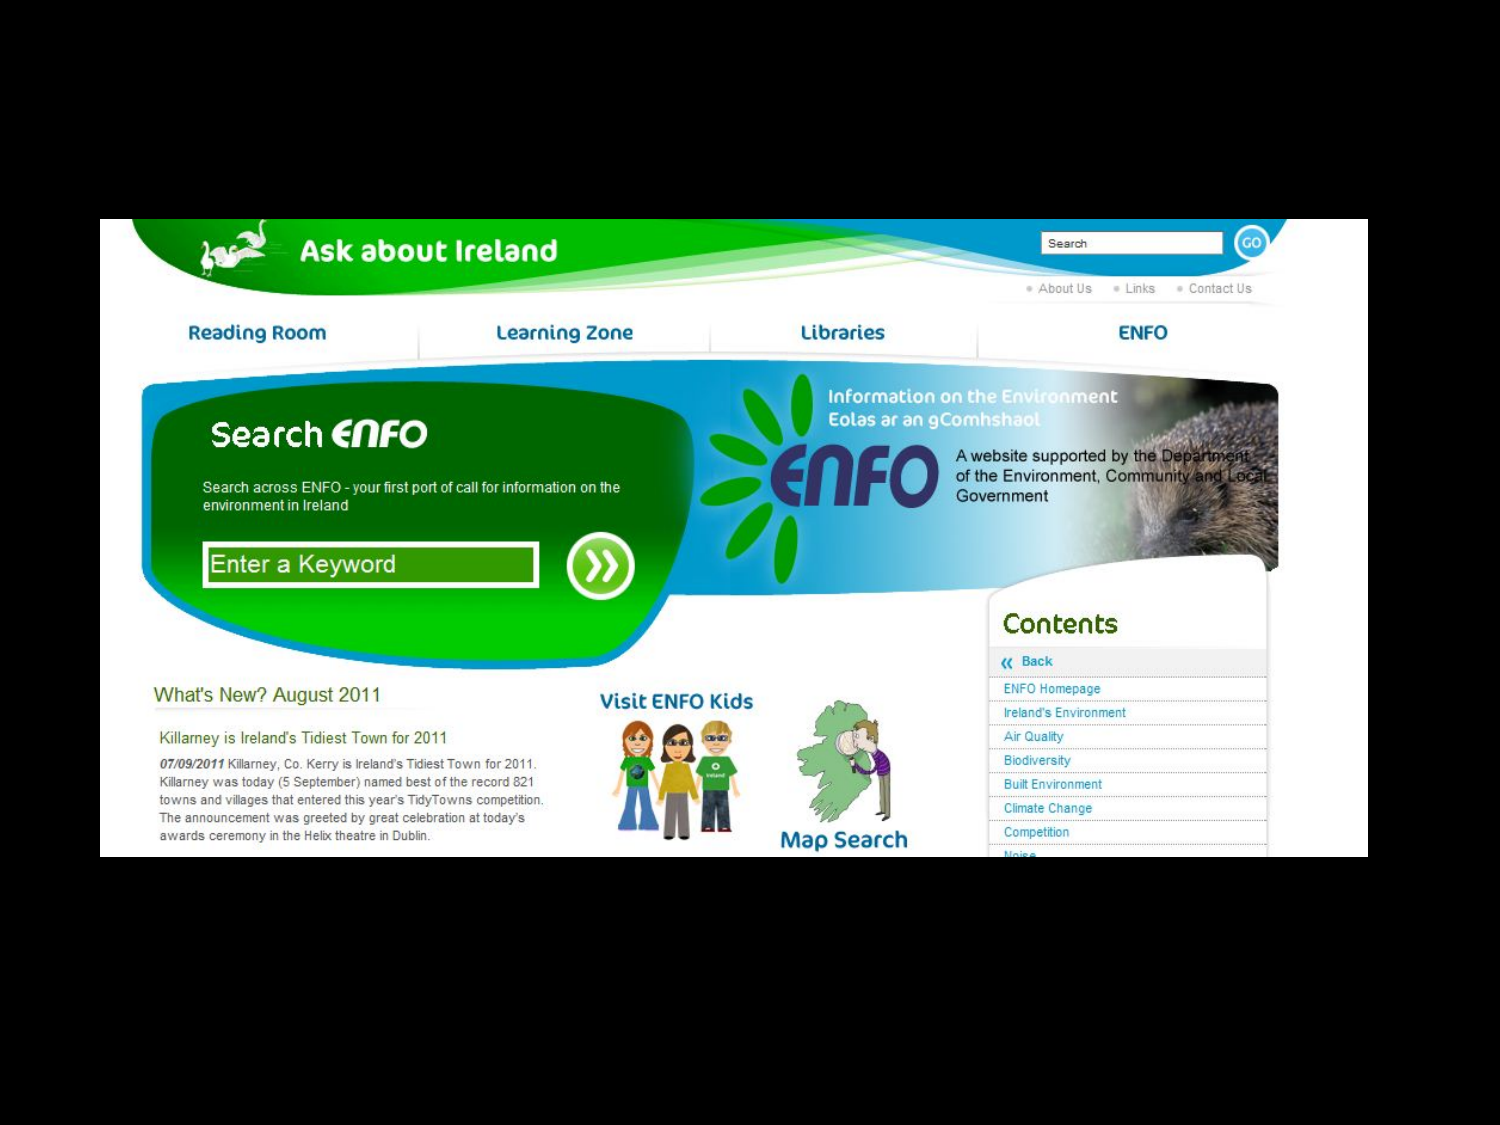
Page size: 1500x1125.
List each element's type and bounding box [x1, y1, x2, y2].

picture [100, 219, 1368, 858]
picture [1039, 230, 1225, 255]
